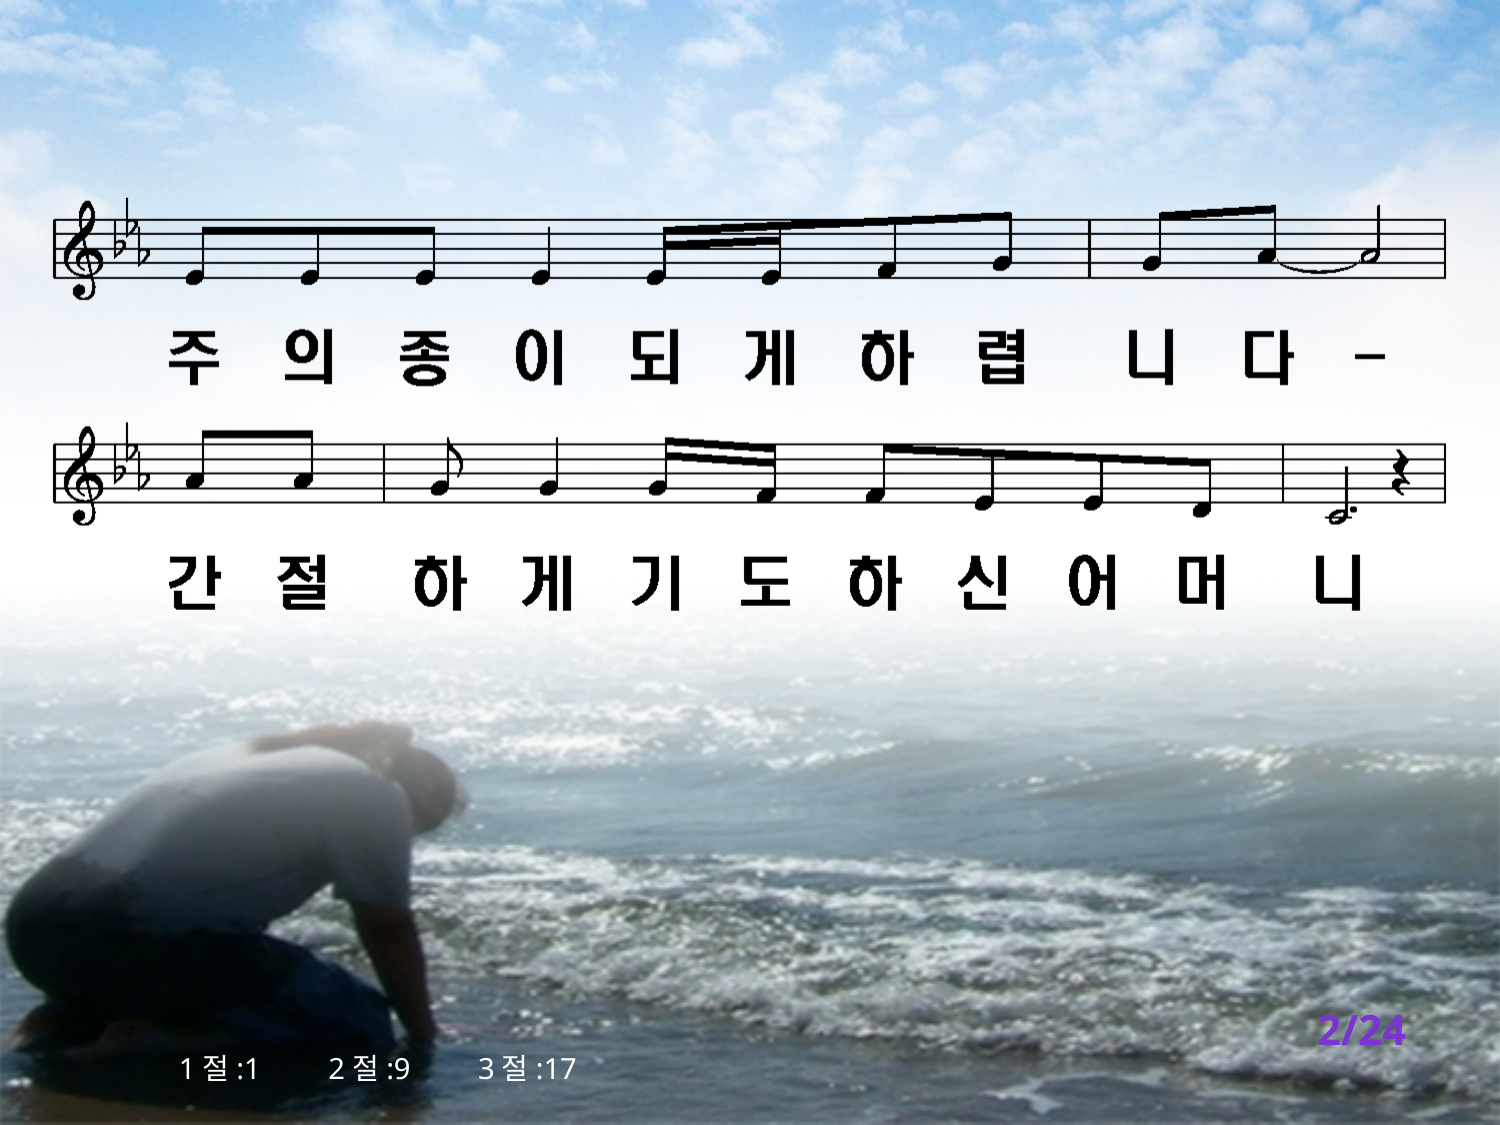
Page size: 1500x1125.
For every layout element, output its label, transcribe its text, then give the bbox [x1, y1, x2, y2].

picture [0, 0, 1500, 1125]
text_box 2/24 [1302, 996, 1422, 1062]
text_box 1절:1 2절:9 3절:17 [164, 1042, 622, 1093]
